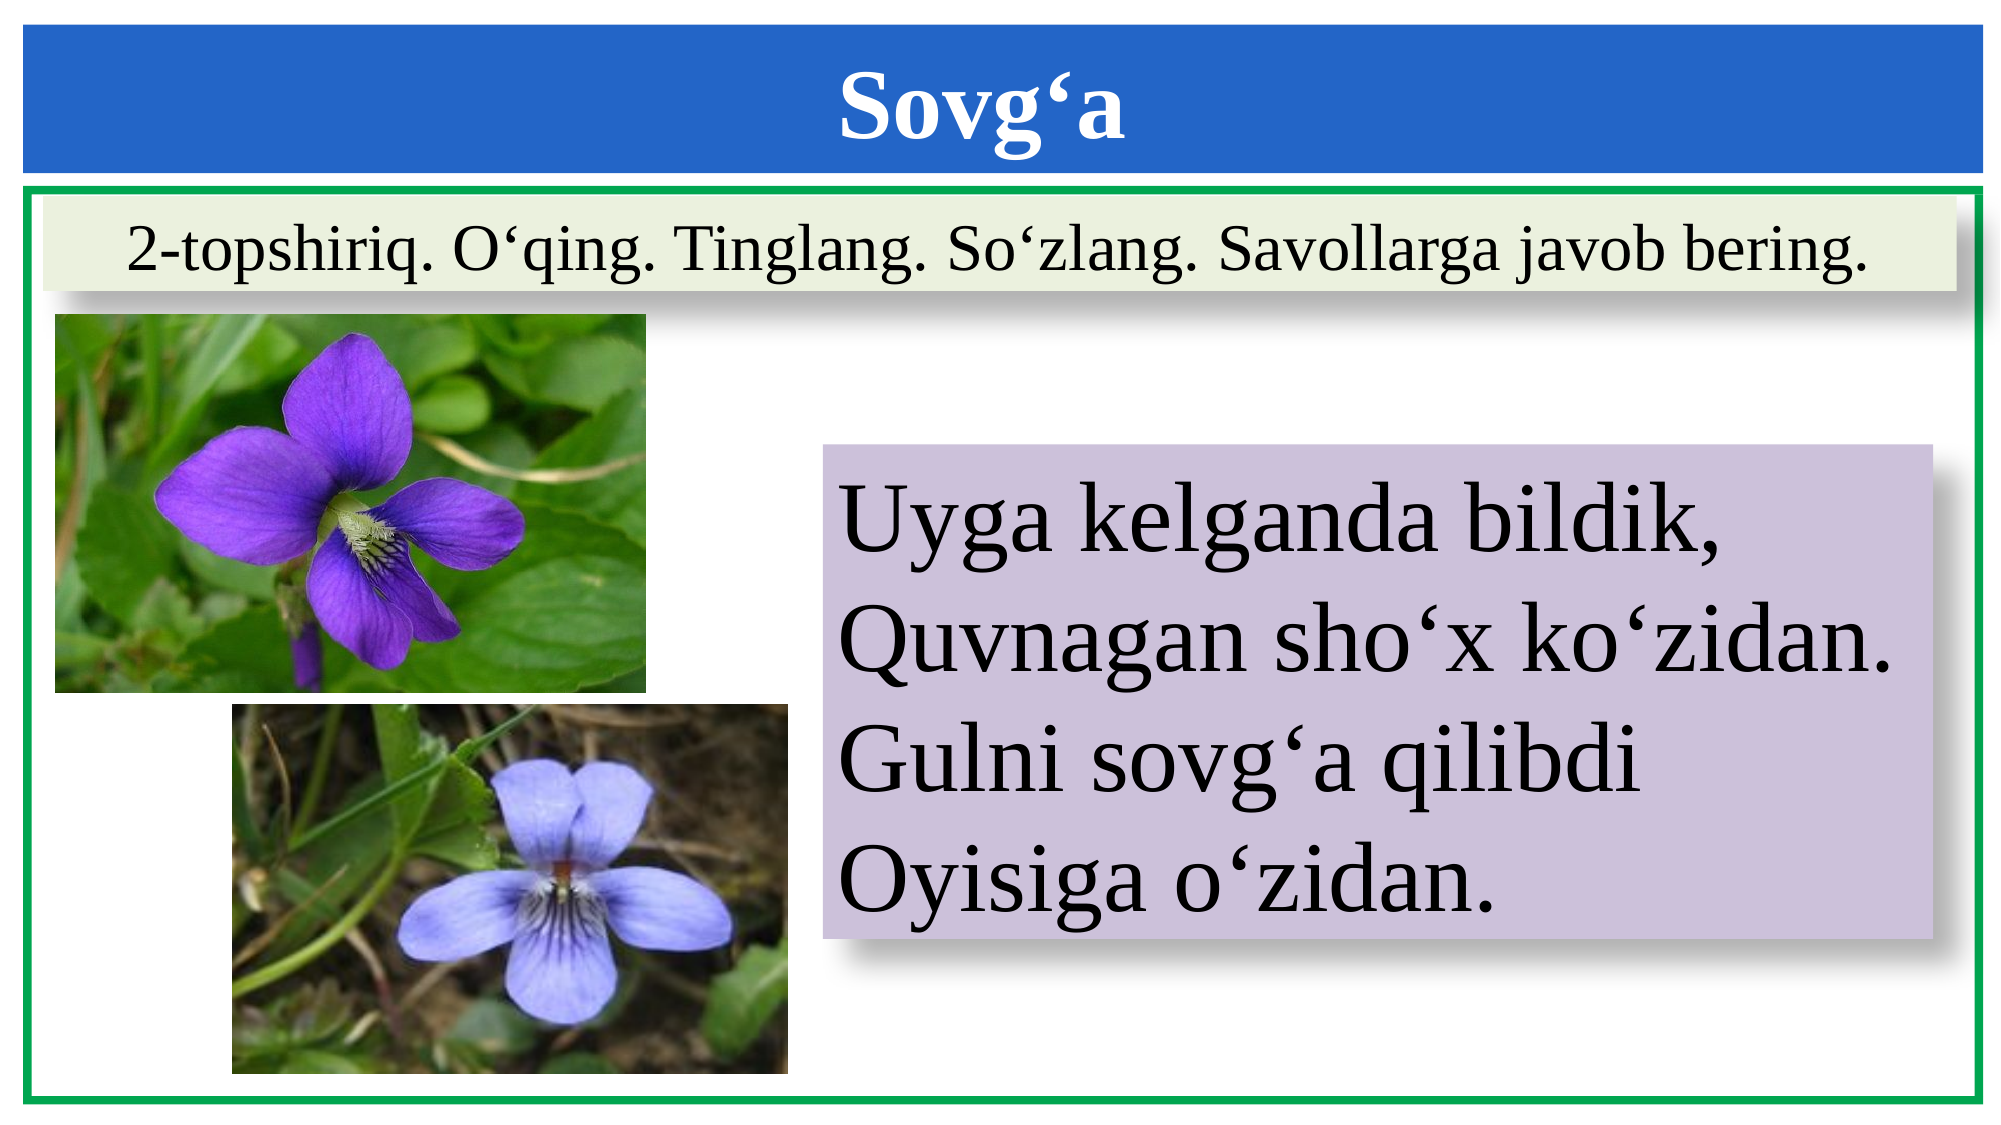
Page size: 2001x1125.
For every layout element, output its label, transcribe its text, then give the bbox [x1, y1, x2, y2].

text_box 2-topshiriq. O‘qing. Tinglang. So‘zlang. Savollarga javob bering. [43, 196, 1957, 291]
picture [54, 314, 646, 694]
text_box Sovg‘a [822, 30, 1485, 166]
text_box Uyga kelganda bildik, Quvnagan sho‘x ko‘zidan. Gulni sovg‘a qilibdi Oyisiga o‘zidan. [822, 444, 1934, 939]
picture [231, 703, 788, 1074]
